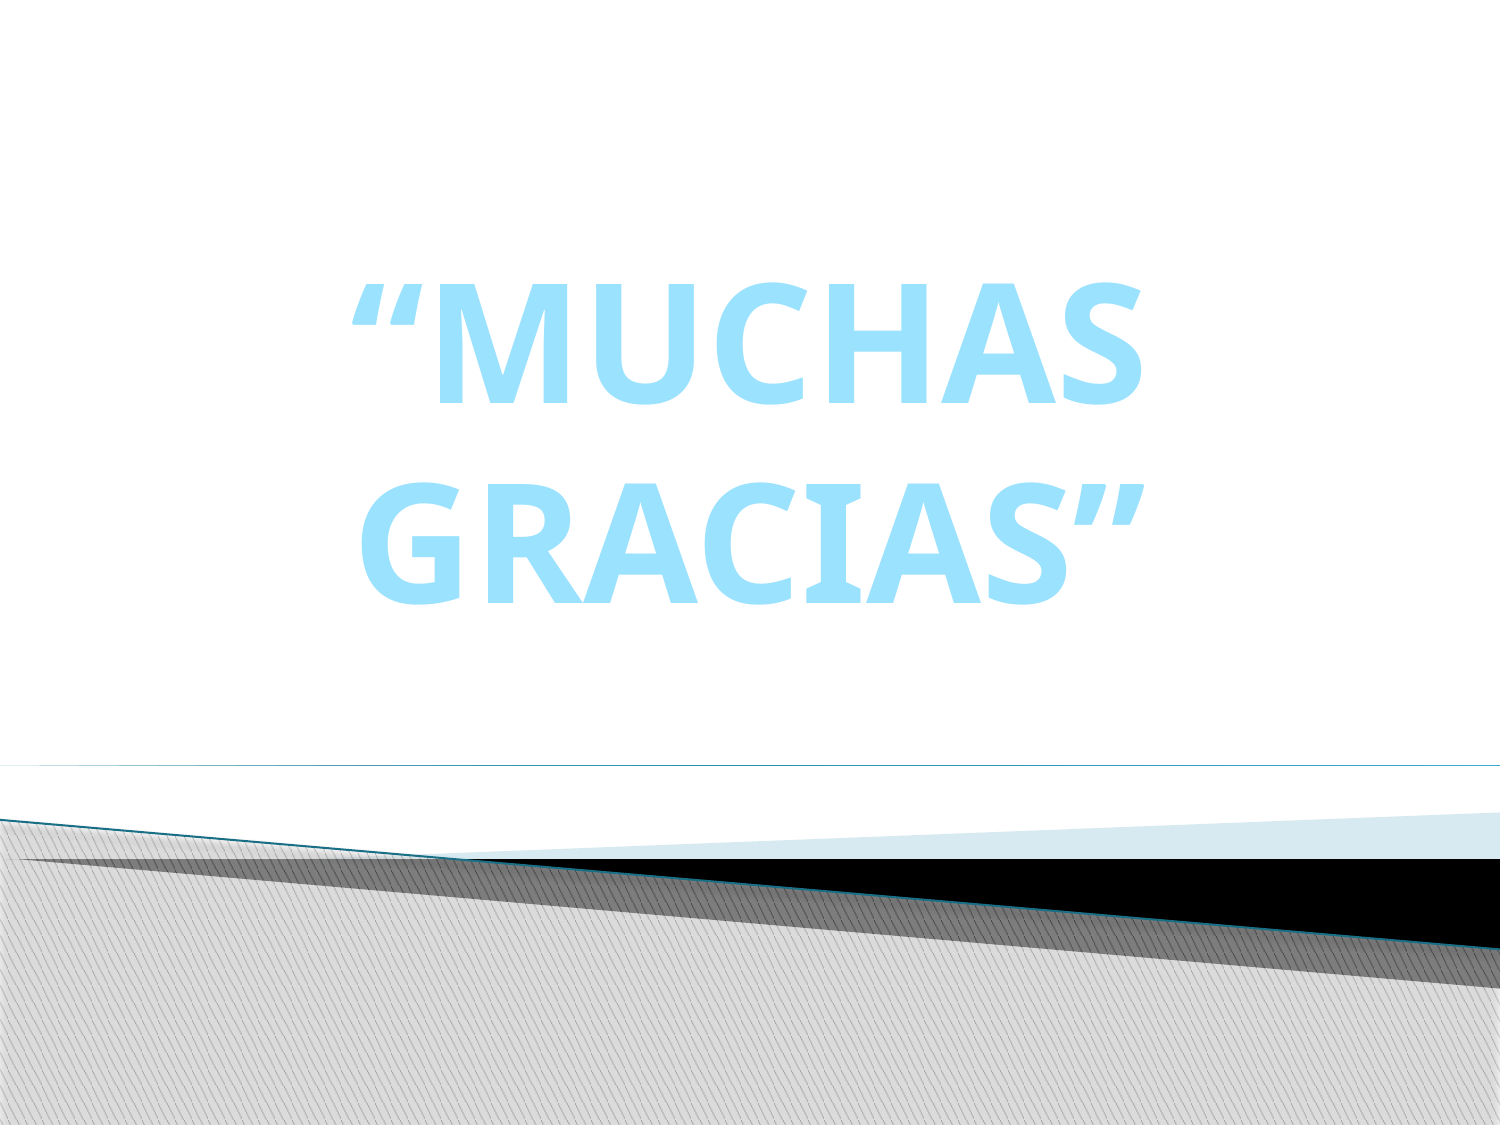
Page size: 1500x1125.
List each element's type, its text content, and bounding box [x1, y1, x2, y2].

title “MUCHAS GRACIAS” [112, 164, 1388, 645]
picture [5, 859, 1500, 989]
